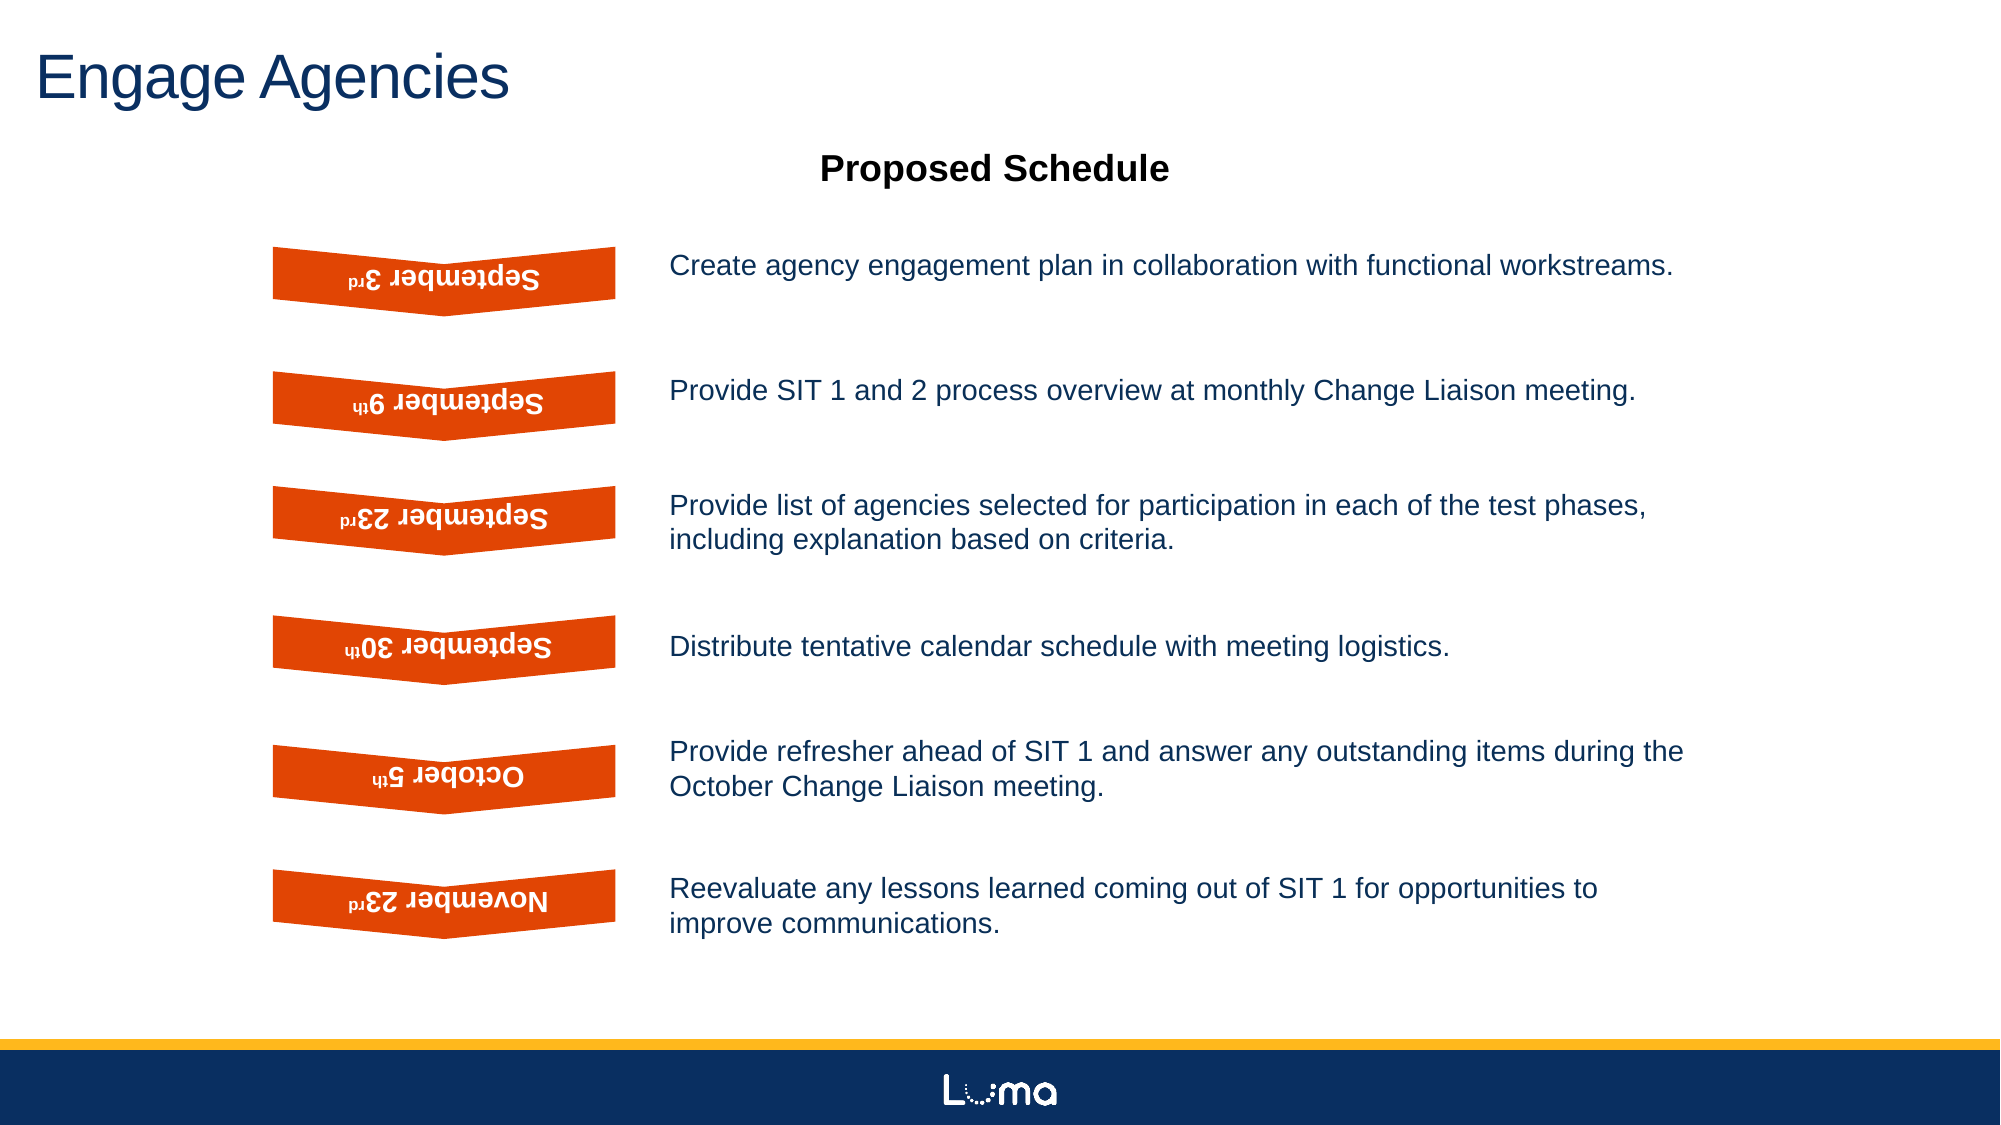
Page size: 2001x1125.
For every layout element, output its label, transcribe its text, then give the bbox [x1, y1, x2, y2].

picture [937, 1027, 1063, 1125]
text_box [272, 246, 1728, 952]
title Engage Agencies [20, 40, 1671, 119]
text_box Proposed Schedule [805, 136, 1221, 196]
